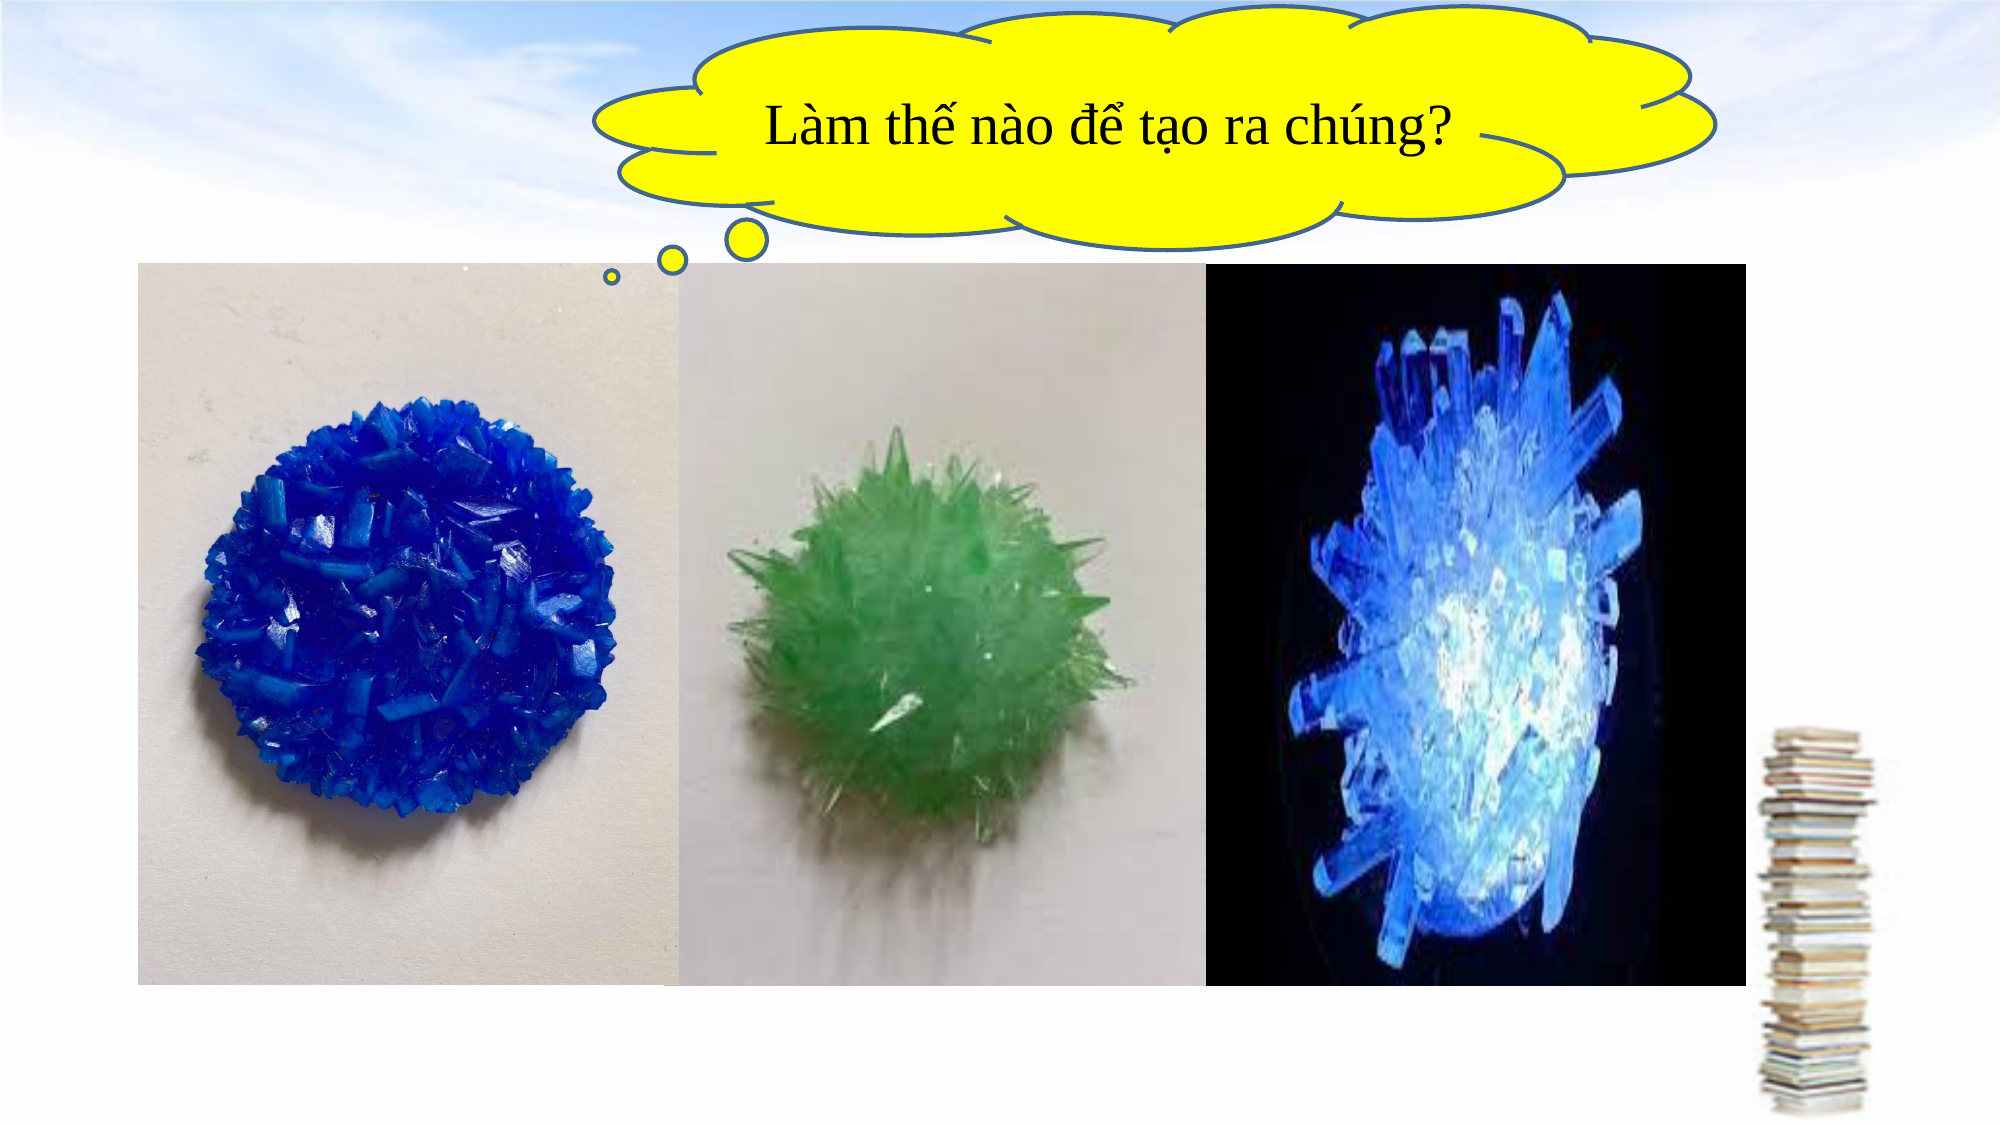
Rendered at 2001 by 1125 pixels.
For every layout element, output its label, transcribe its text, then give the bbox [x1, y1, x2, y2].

text_box Làm thế nào để tạo ra chúng? [593, 6, 1716, 251]
text_box Làm thế nào để tạo ra chúng? [726, 219, 768, 261]
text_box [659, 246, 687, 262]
picture [0, 0, 2000, 1125]
